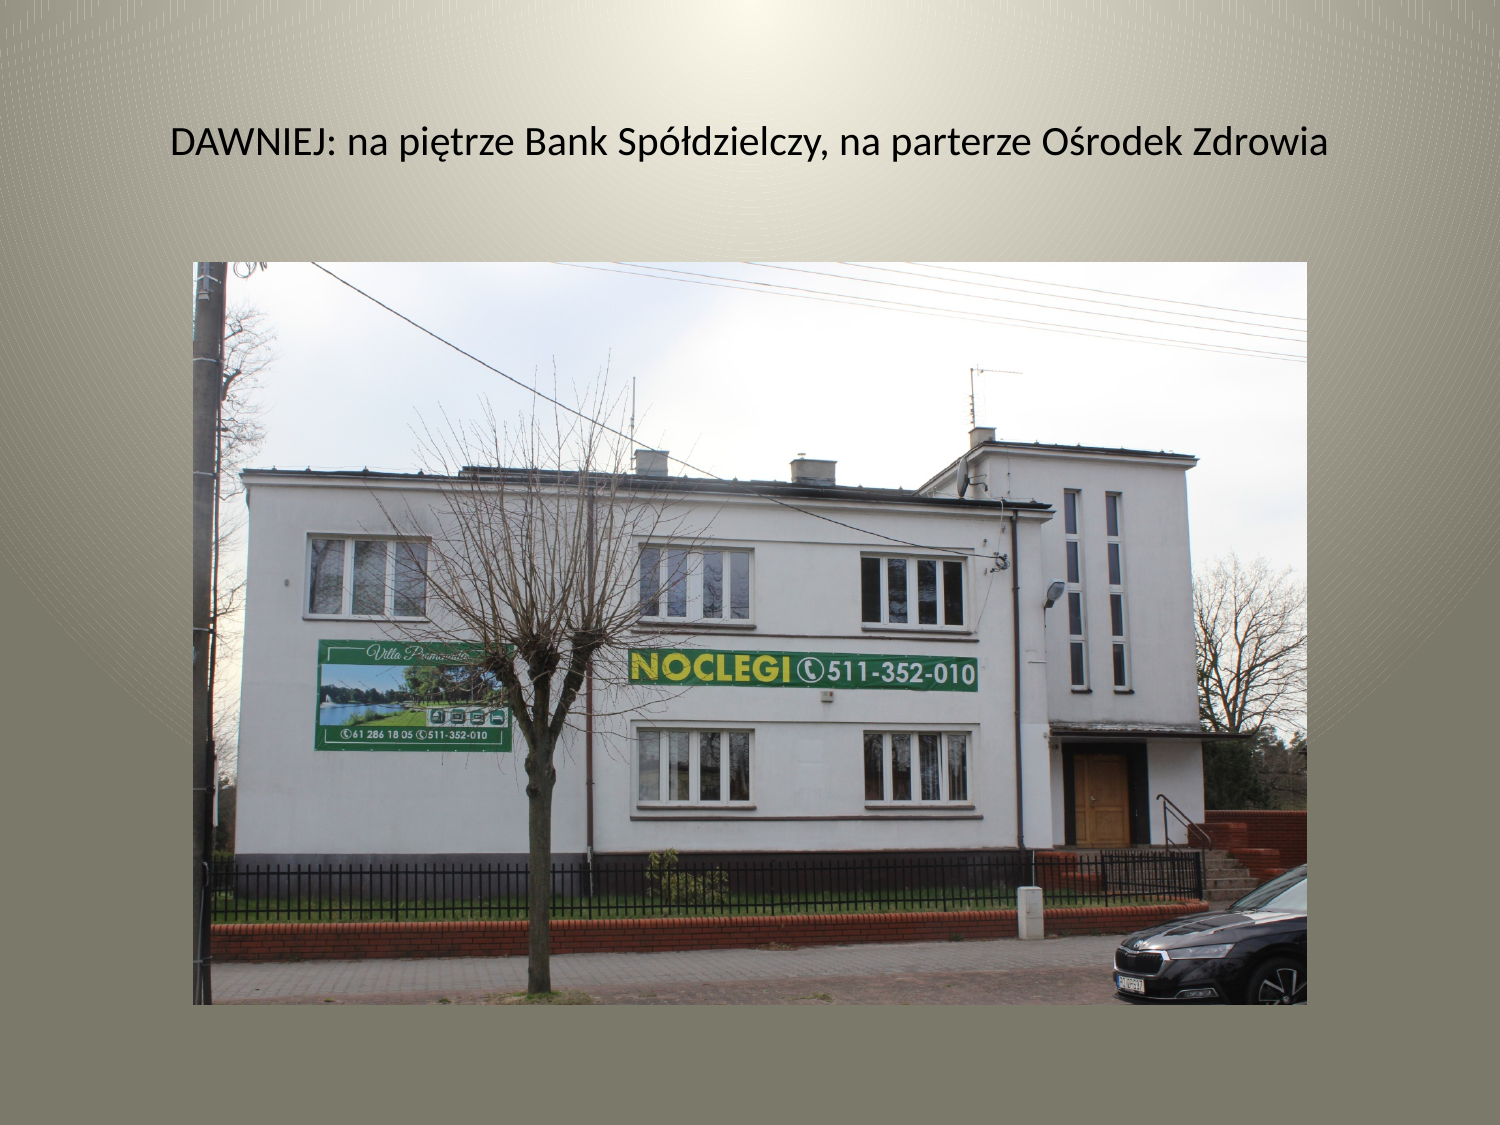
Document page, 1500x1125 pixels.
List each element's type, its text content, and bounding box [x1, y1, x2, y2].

title DAWNIEJ: na piętrze Bank Spółdzielczy, na parterze Ośrodek Zdrowia [75, 45, 1425, 233]
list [192, 262, 1307, 1006]
